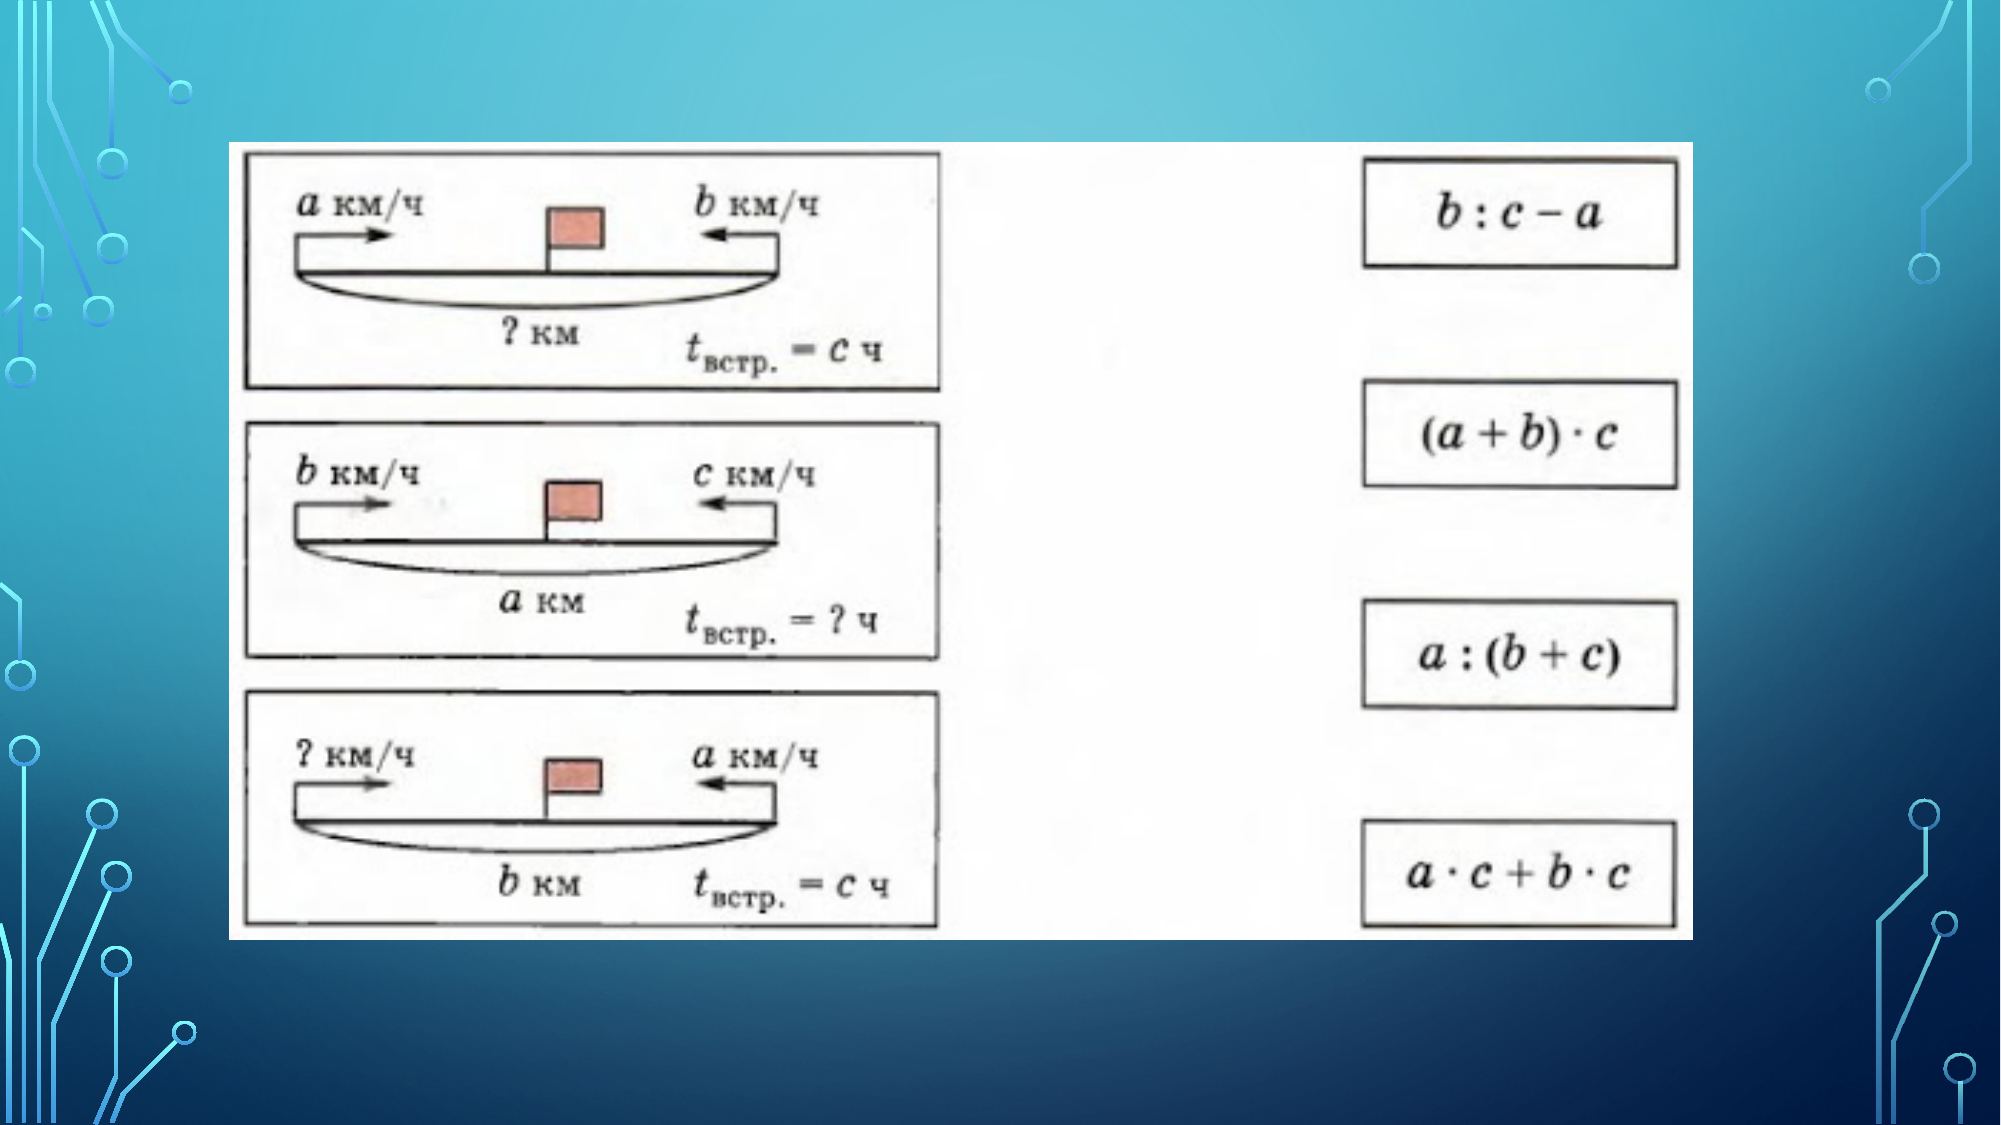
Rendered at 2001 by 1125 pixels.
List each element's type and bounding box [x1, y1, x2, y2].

picture [228, 142, 1693, 941]
